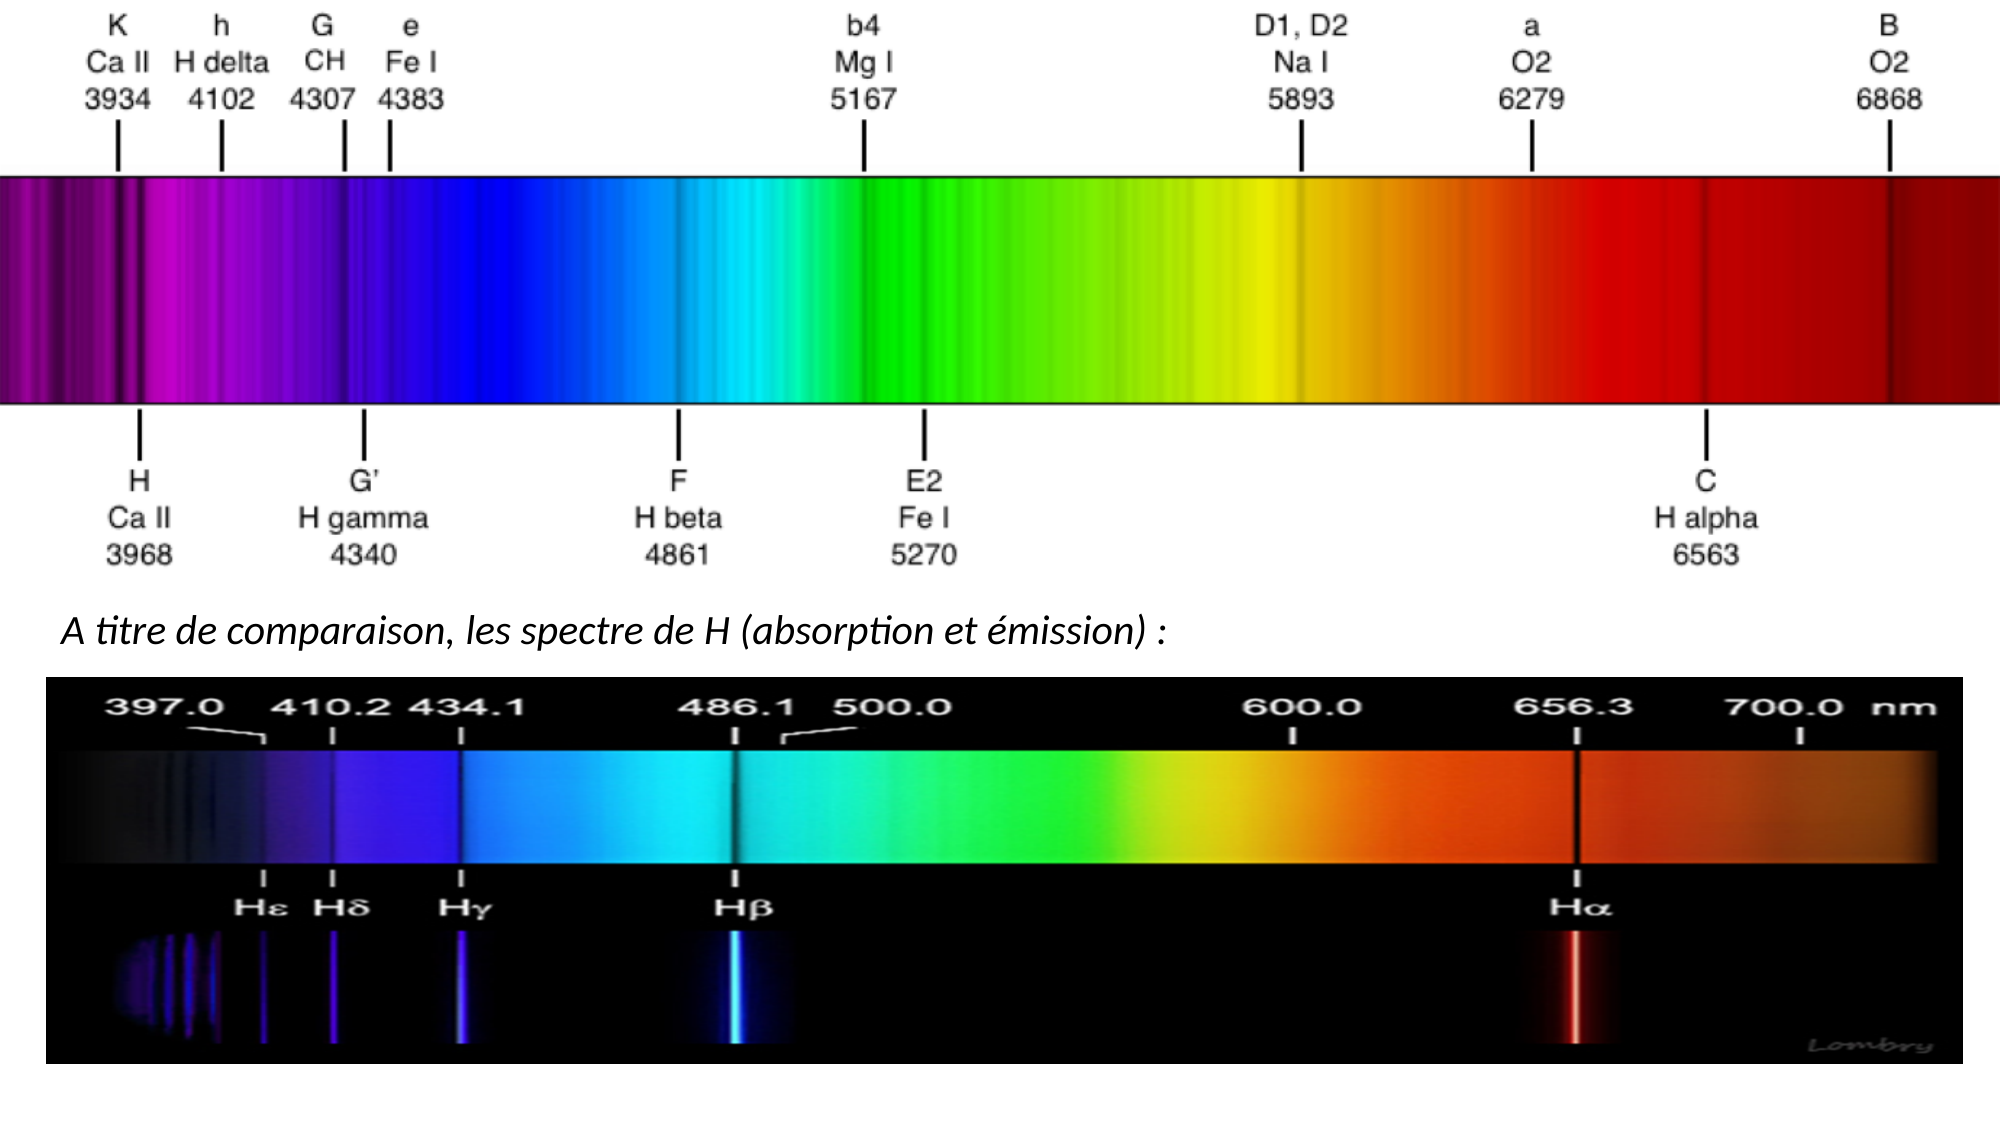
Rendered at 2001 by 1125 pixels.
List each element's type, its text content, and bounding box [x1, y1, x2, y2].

picture [46, 677, 1963, 1064]
text_box A titre de comparaison, les spectre de H (absorption et émission) : [46, 595, 1241, 661]
picture [0, 0, 2000, 580]
